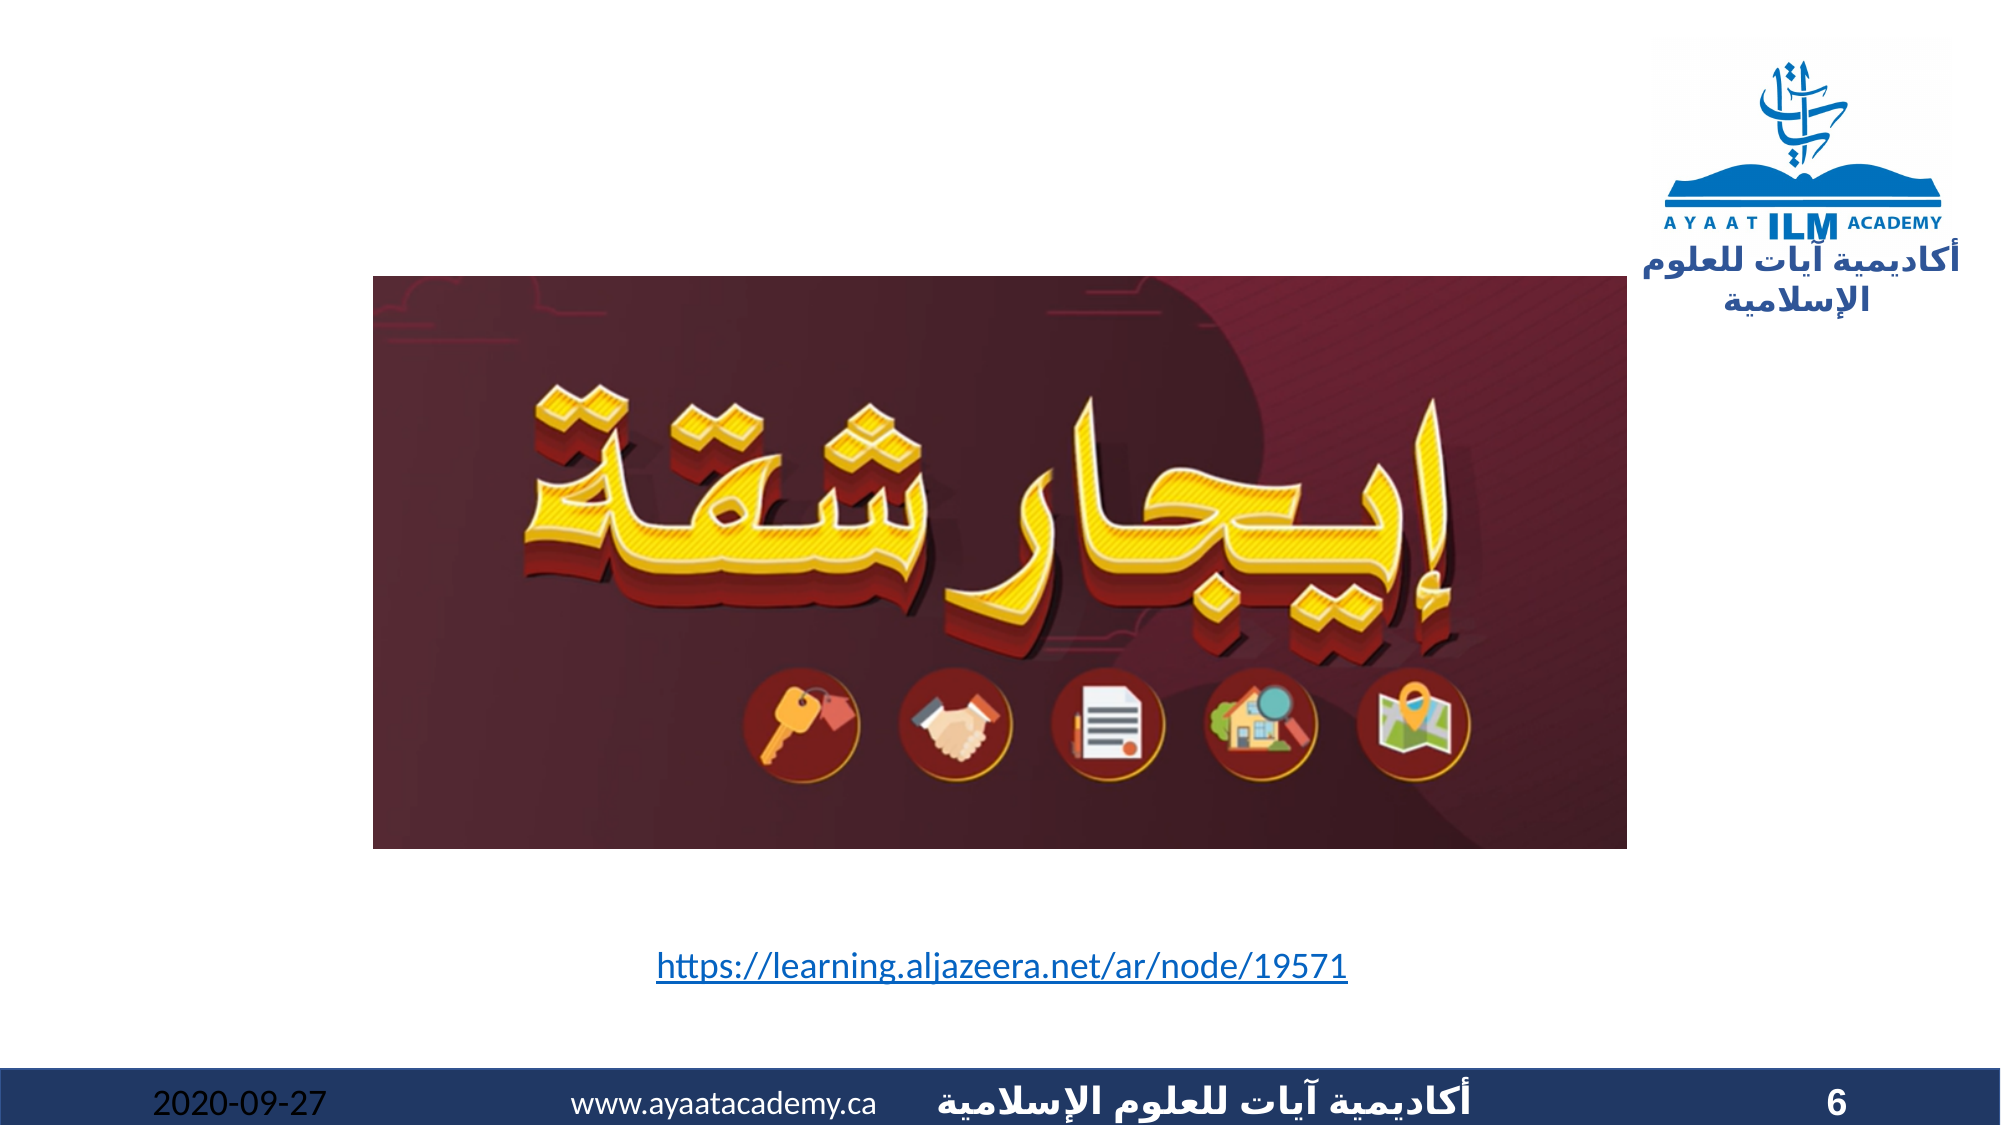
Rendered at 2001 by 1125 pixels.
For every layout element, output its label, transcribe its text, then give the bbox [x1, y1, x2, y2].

text_box https://learning.aljazeera.net/ar/node/19571 [501, 933, 1504, 994]
picture [373, 276, 1627, 849]
slide_number 6 [1412, 1070, 1863, 1125]
picture [1651, 37, 1952, 257]
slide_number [137, 1070, 588, 1125]
